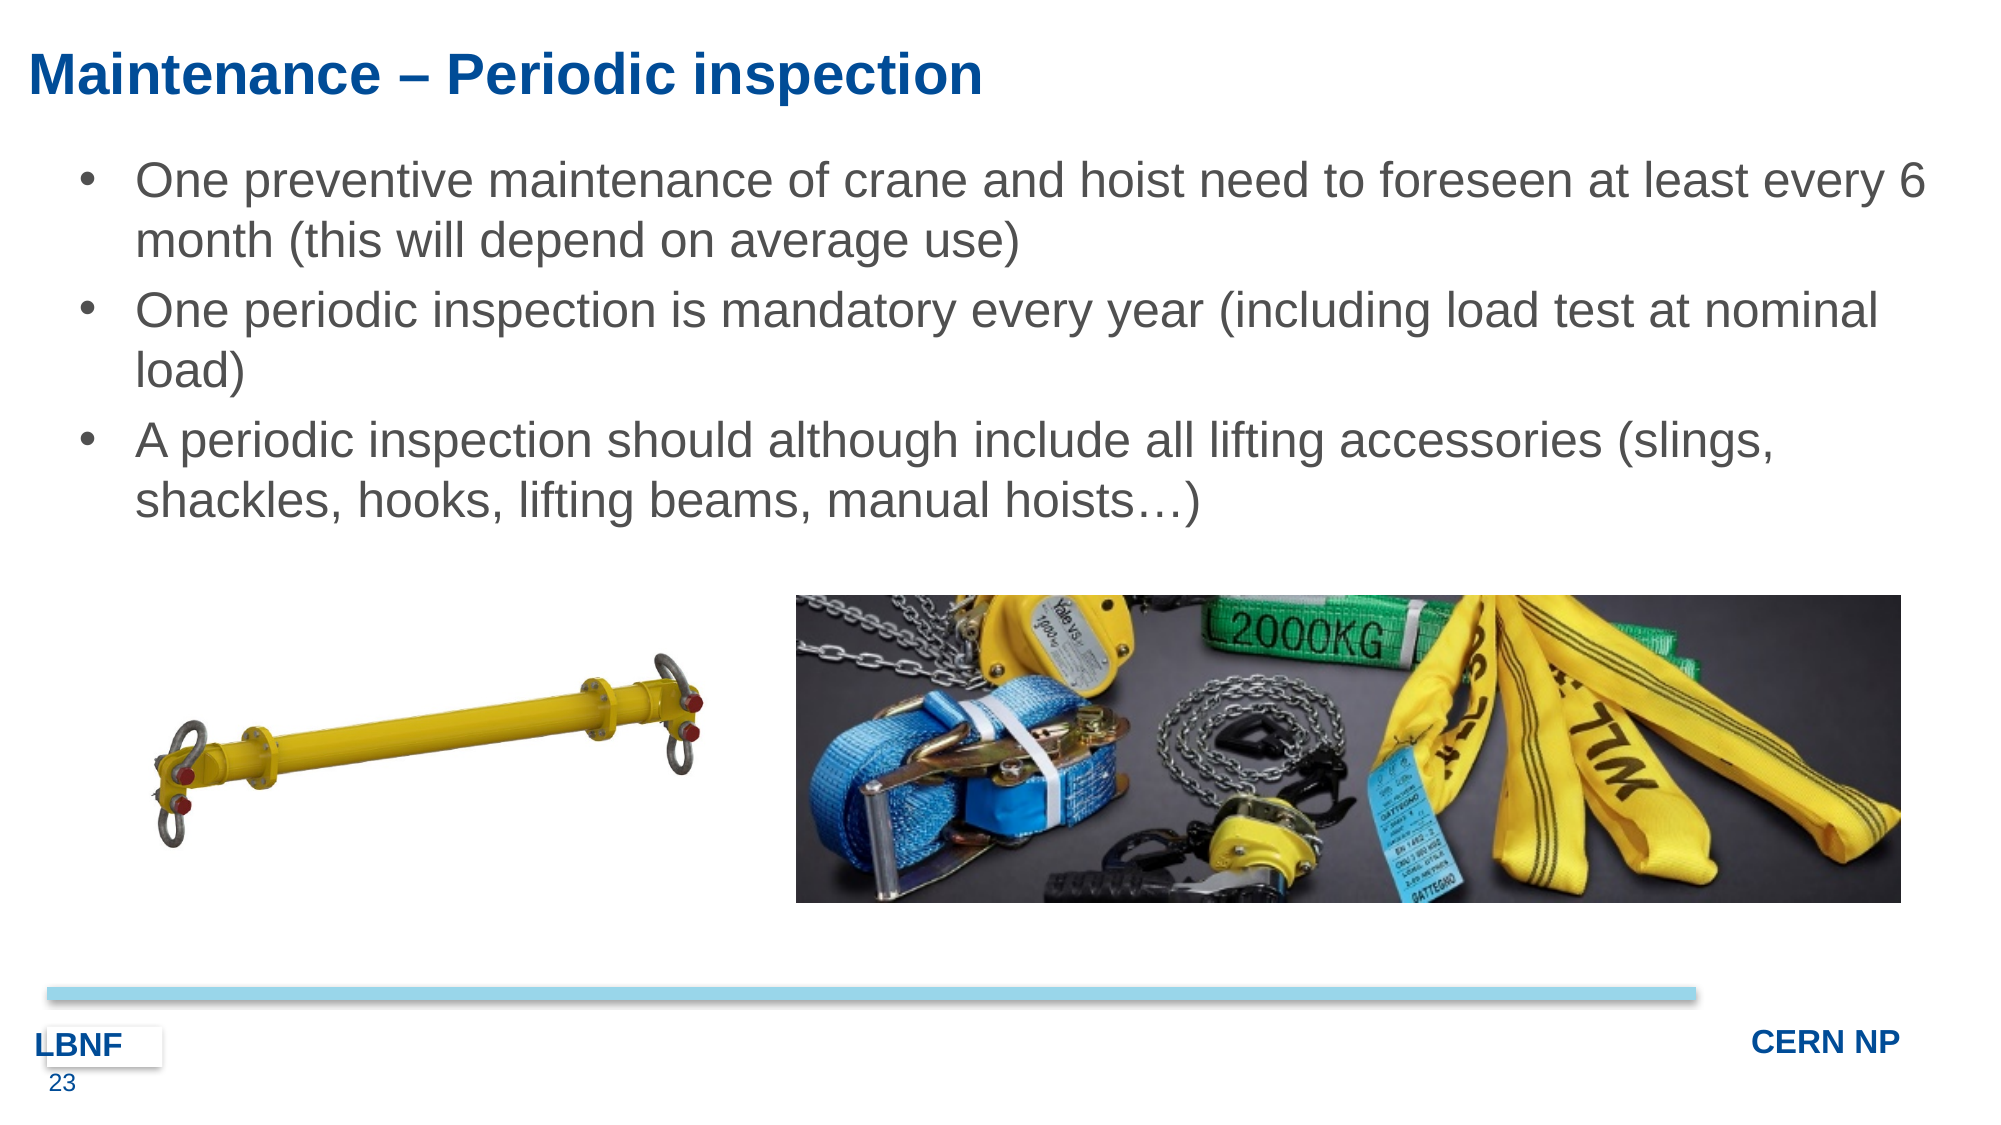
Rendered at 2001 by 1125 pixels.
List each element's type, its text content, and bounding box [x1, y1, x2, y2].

slide_number 23 [48, 1066, 140, 1106]
list One preventive maintenance of crane and hoist need to foreseen at least every 6 month (this will depend on average use) One periodic inspection is mandatory every year (including load test at nominal load) A periodic inspection should although include all lifting accessories (slings, shackles, hooks, lifting beams, manual hoists…) [78, 147, 1976, 978]
title Maintenance – Periodic inspection [28, 36, 1929, 107]
picture [103, 637, 723, 861]
picture [796, 595, 1902, 904]
